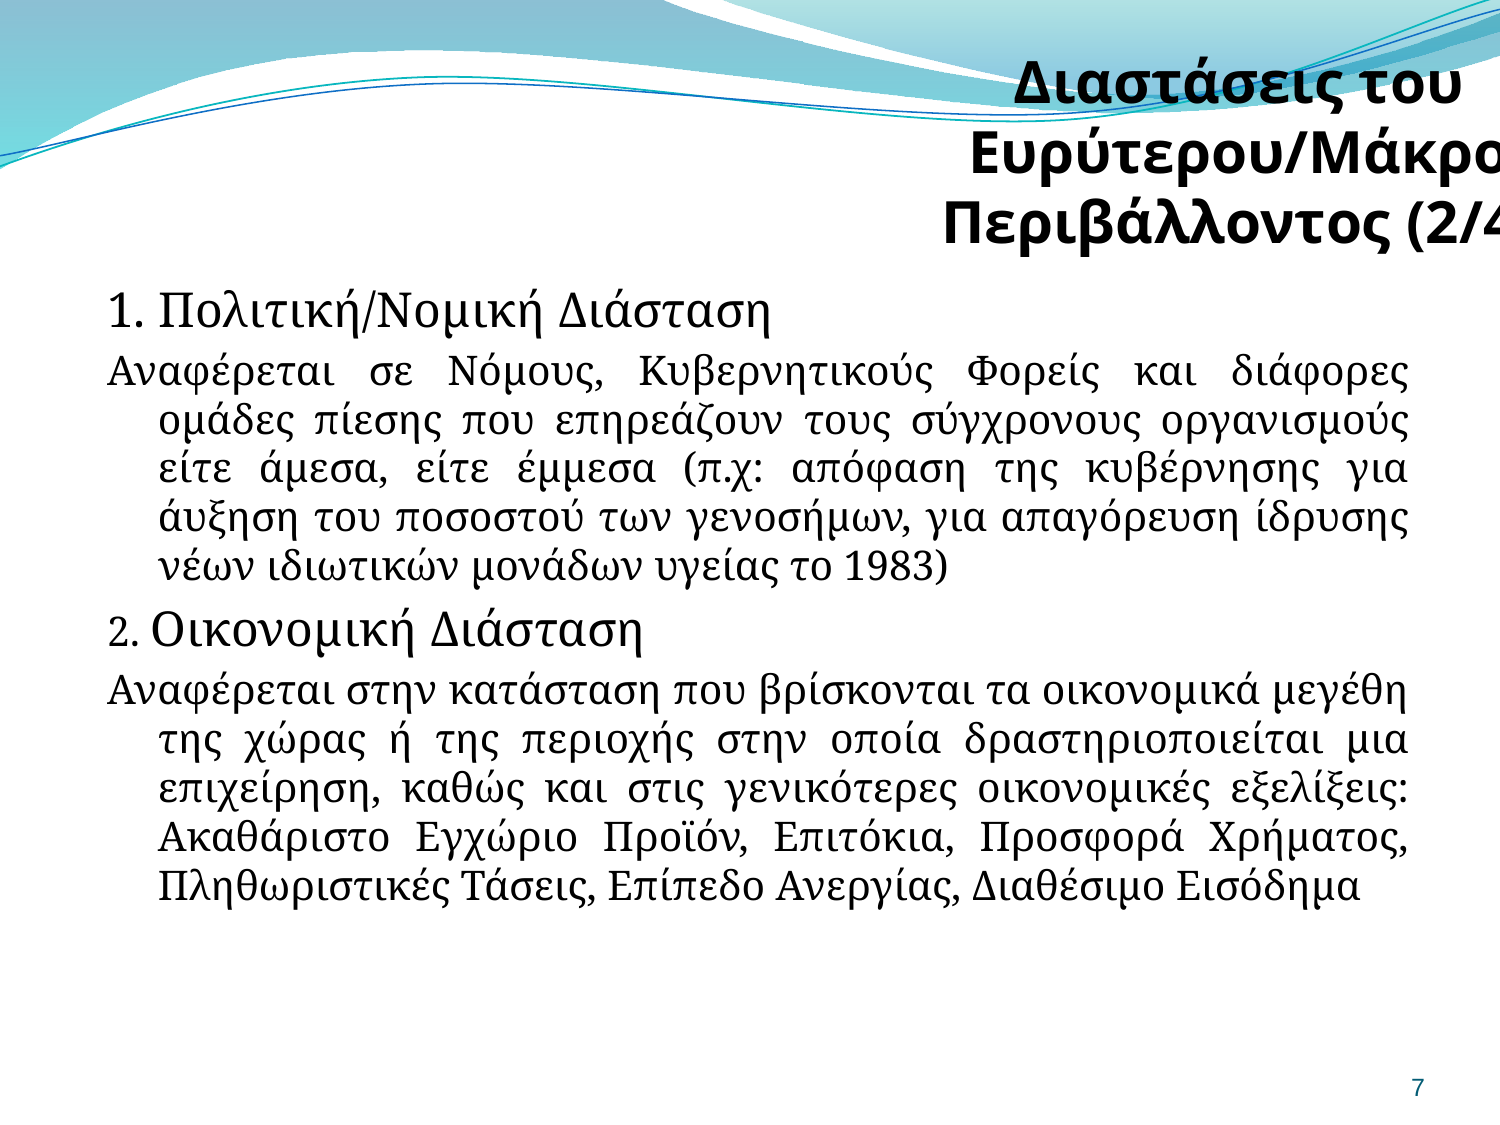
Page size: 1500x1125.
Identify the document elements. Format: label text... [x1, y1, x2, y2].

title [75, 33, 1281, 218]
text_box Διαστάσεις του Ευρύτερου/Μάκρο Περιβάλλοντος (2/4) [762, 37, 1500, 251]
list 1. Πολιτική/Νομική Διάσταση Αναφέρεται σε Νόμους, Κυβερνητικούς Φορείς και διάφορες ομάδες πίεσης που επηρεάζουν τους σύγχρονους οργανισμούς είτε άμεσα, είτε έμμεσα (π.χ: απόφαση της κυβέρνησης για άυξηση του ποσοστού των γενοσήμων, για απαγόρευση ίδρυσης νέων ιδιωτικών μονάδων υγείας το 1983) 2. Οικονομική Διάσταση Αναφέρεται στην κατάσταση που βρίσκονται τα οικονομικά μεγέθη της χώρας ή της περιοχής στην οποία δραστηριοποιείται μια επιχείρηση, καθώς και στις γενικότερες οικονομικές εξελίξεις: Ακαθάριστο Εγχώριο Προϊόν, Επιτόκια, Προσφορά Χρήματος, Πληθωριστικές Τάσεις, Επίπεδο Ανεργίας, Διαθέσιμο Εισόδημα [75, 271, 1425, 924]
slide_number 7 [1299, 1042, 1425, 1103]
